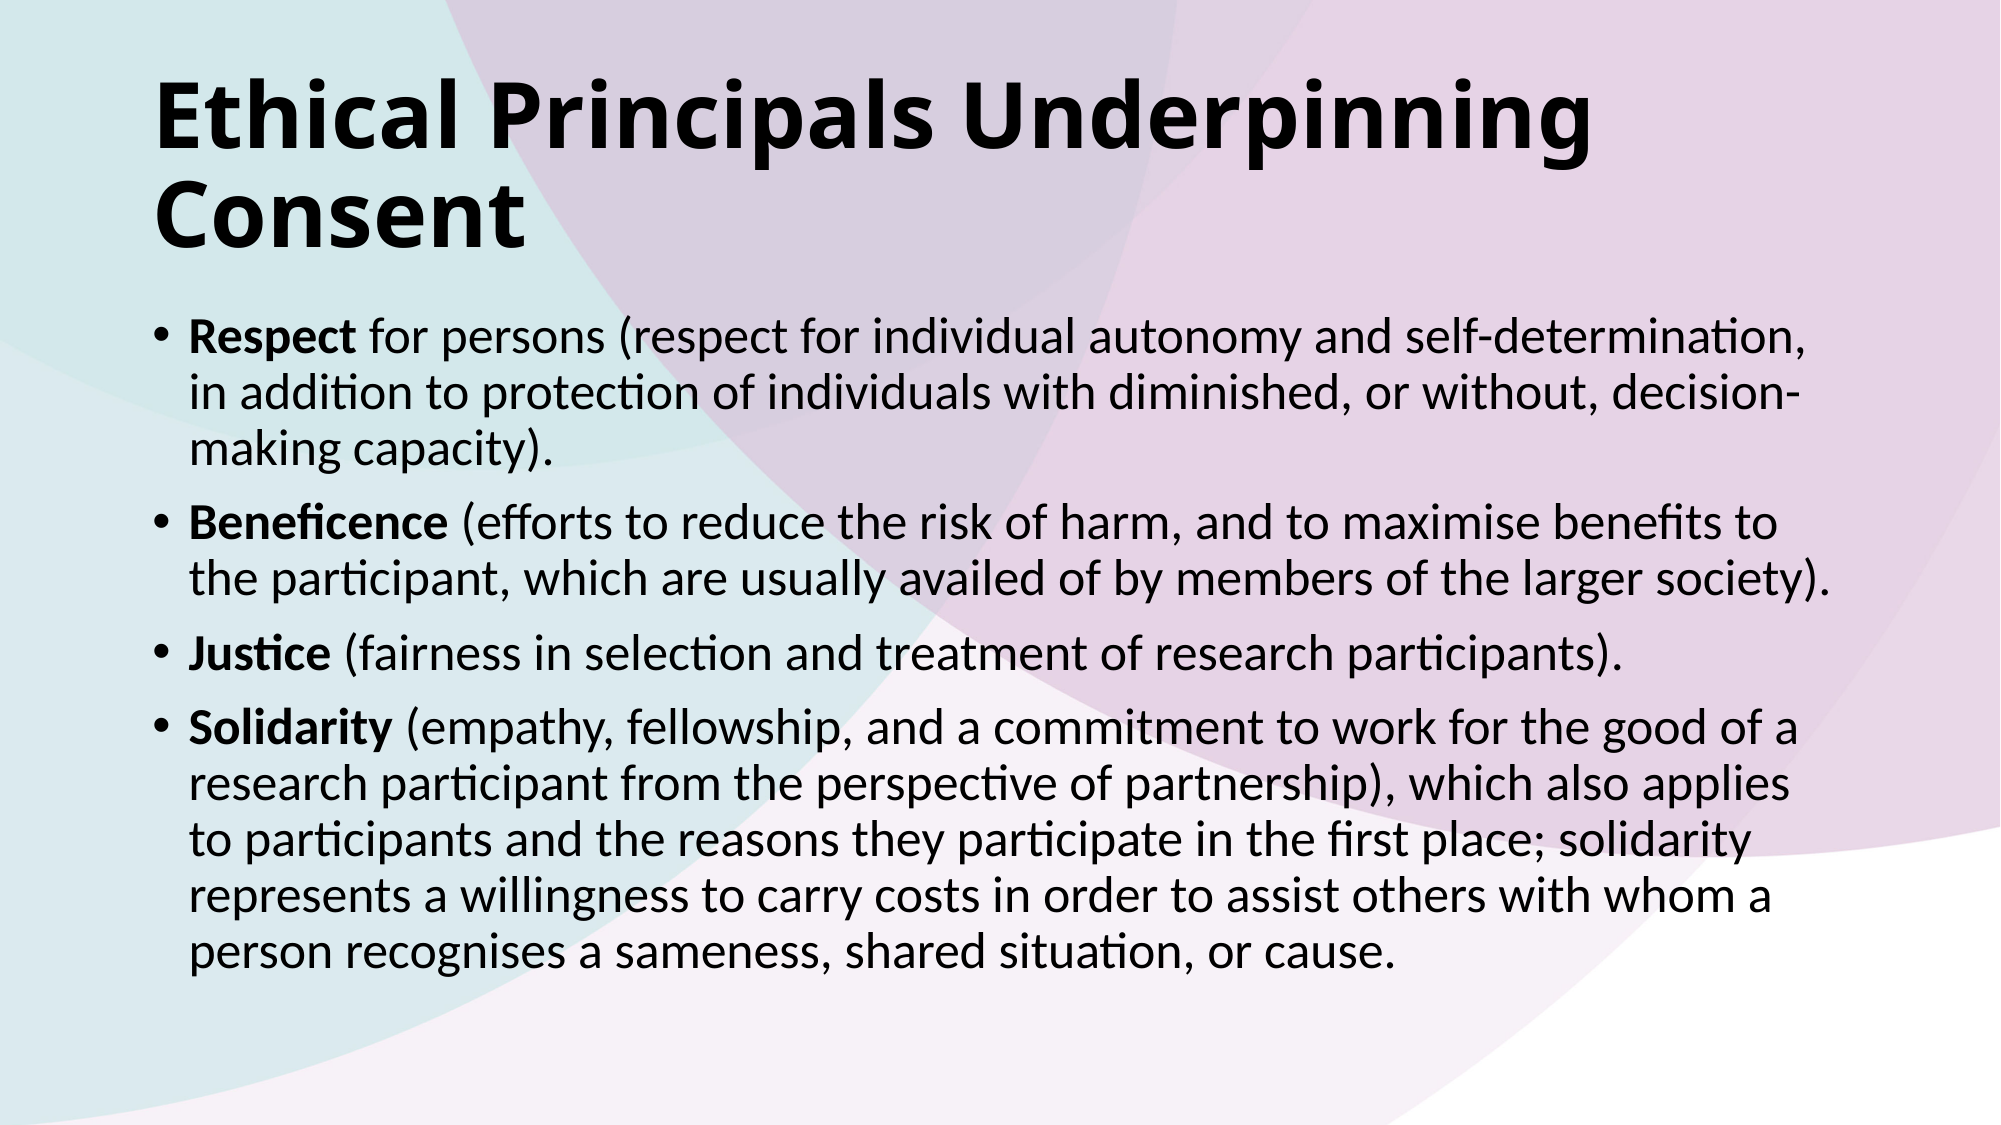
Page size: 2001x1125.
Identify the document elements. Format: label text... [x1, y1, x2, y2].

picture [0, 0, 2001, 1125]
title Ethical Principals Underpinning Consent [137, 59, 1863, 278]
list Respect for persons (respect for individual autonomy and self-determination, in addition to protection of individuals with diminished, or without, decision-making capacity). Beneficence (efforts to reduce the risk of harm, and to maximise benefits to the participant, which are usually availed of by members of the larger society). Justice (fairness in selection and treatment of research participants). Solidarity (empathy, fellowship, and a commitment to work for the good of a research participant from the perspective of partnership), which also applies to participants and the reasons they participate in the first place; solidarity represents a willingness to carry costs in order to assist others with whom a person recognises a sameness, shared situation, or cause. [137, 301, 1863, 1016]
